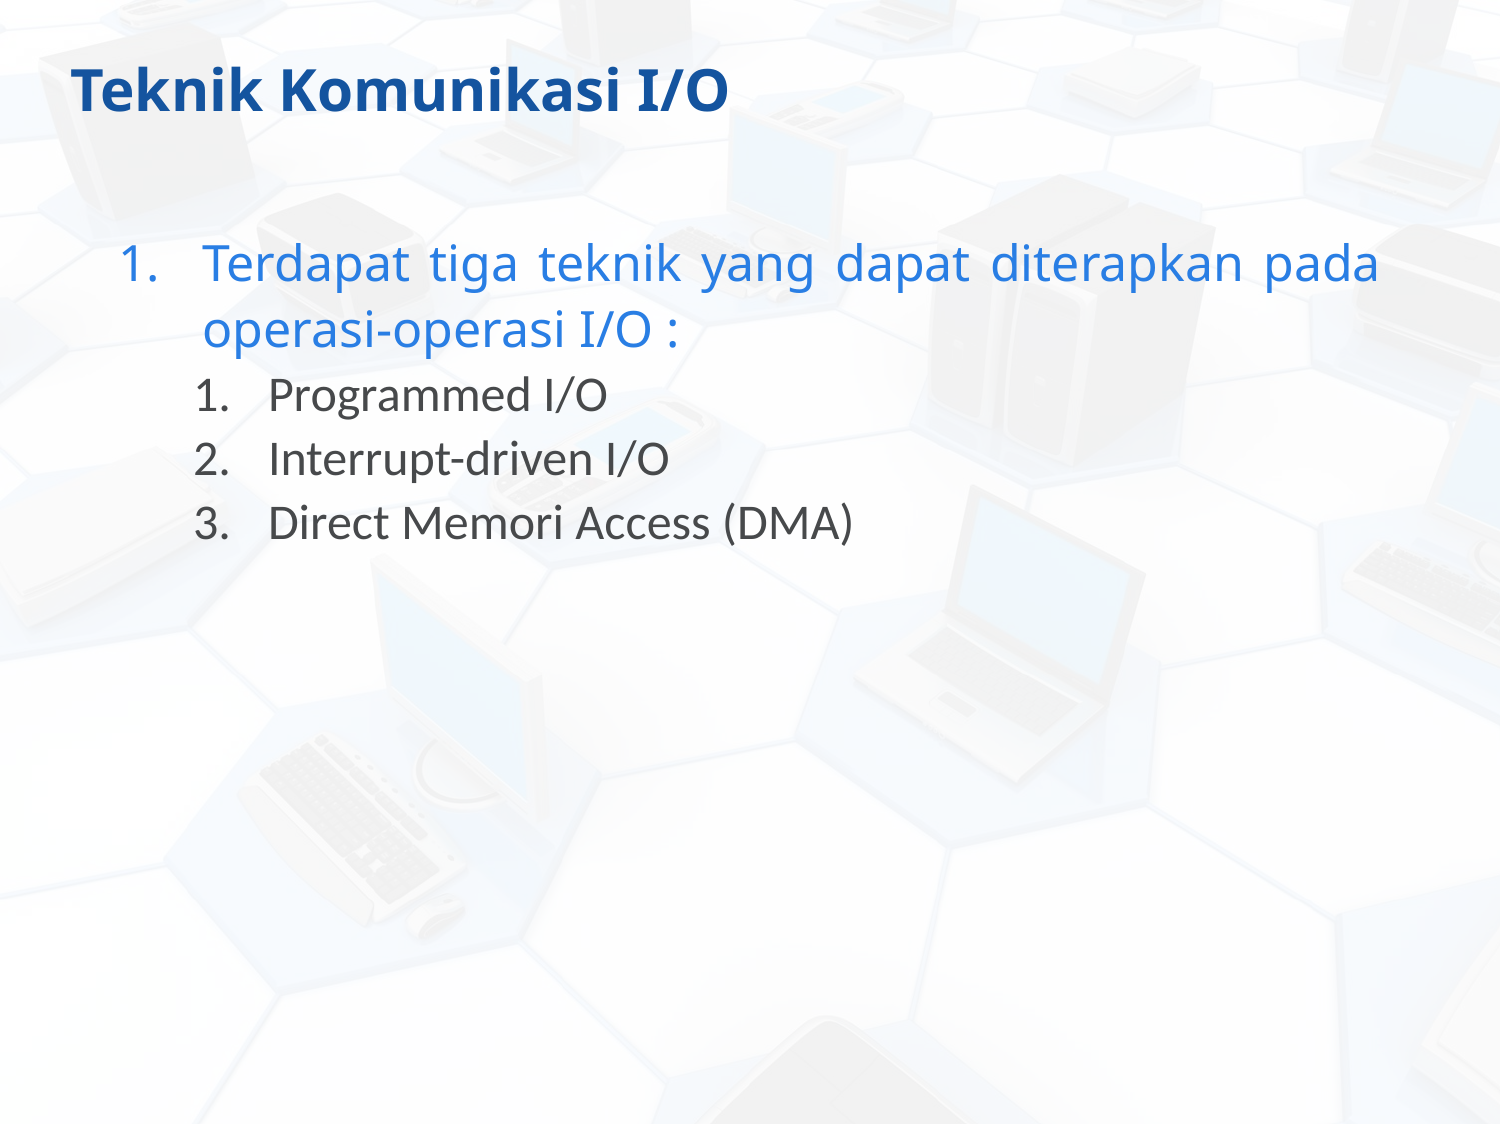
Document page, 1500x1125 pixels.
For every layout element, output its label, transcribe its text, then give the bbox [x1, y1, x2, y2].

title Teknik Komunikasi I/O [55, 16, 1430, 132]
list Terdapat tiga teknik yang dapat diterapkan pada operasi-operasi I/O : Programmed I/O Interrupt-driven I/O Direct Memori Access (DMA) [102, 217, 1398, 998]
